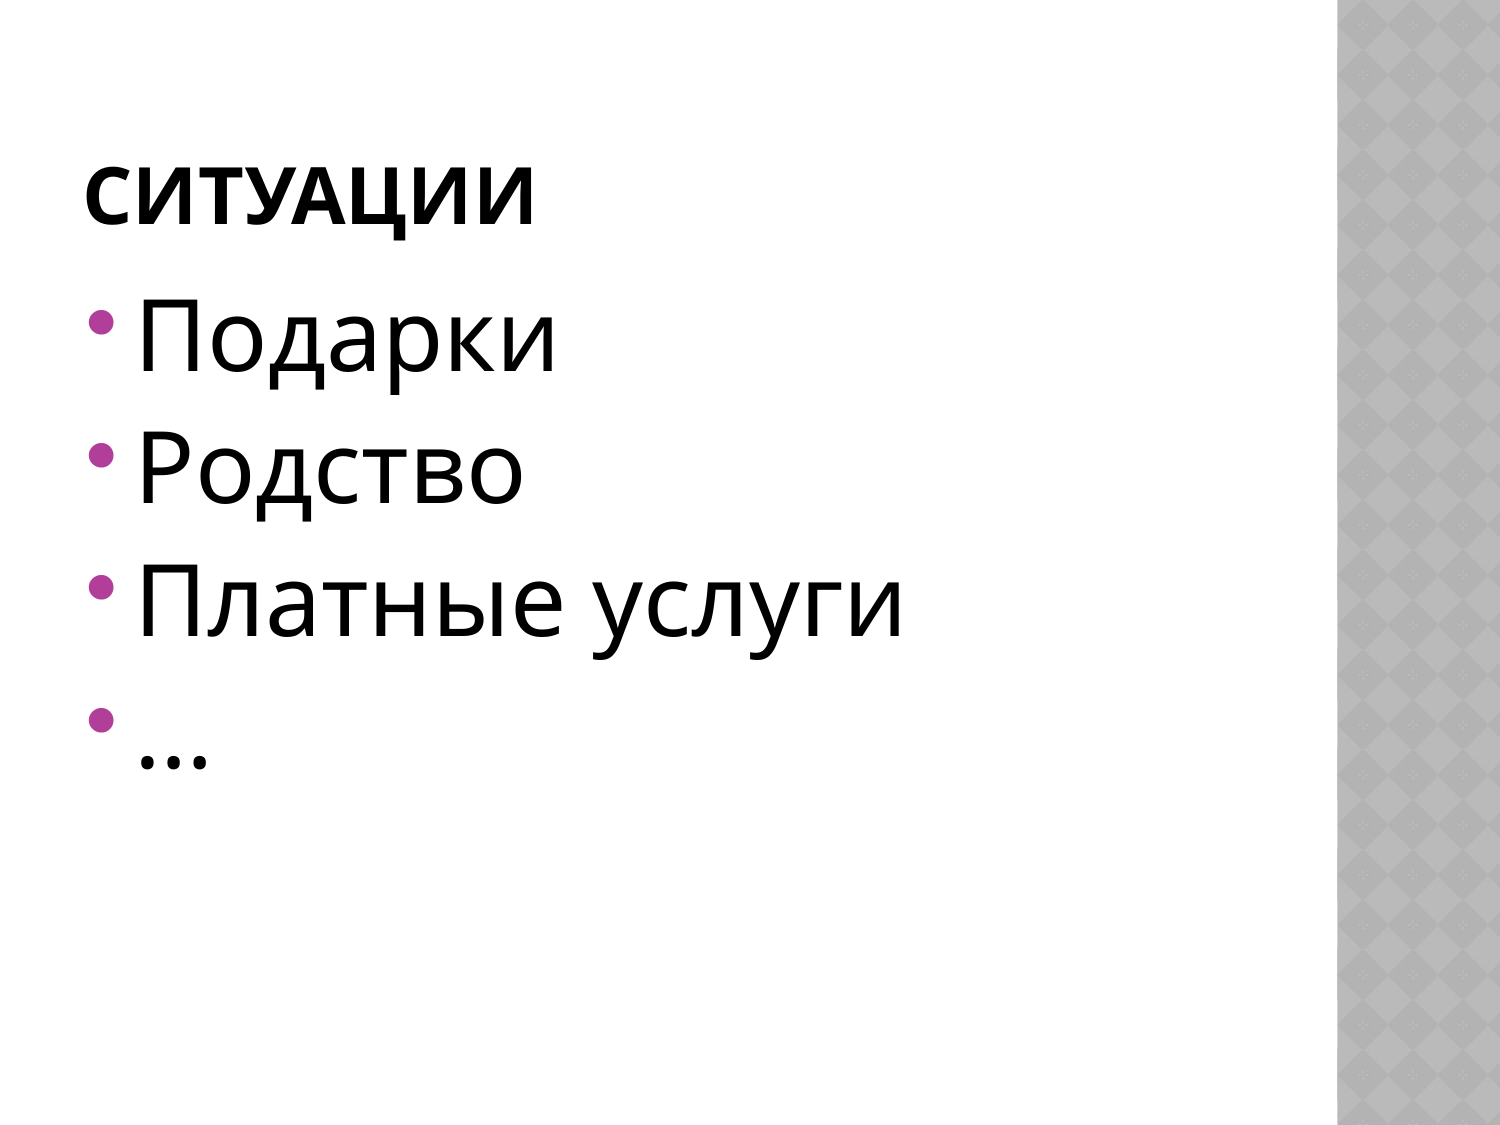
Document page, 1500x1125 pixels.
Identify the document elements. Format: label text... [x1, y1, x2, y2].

title ситуации [75, 52, 1263, 240]
list Подарки Родство Платные услуги … [75, 264, 1263, 1059]
